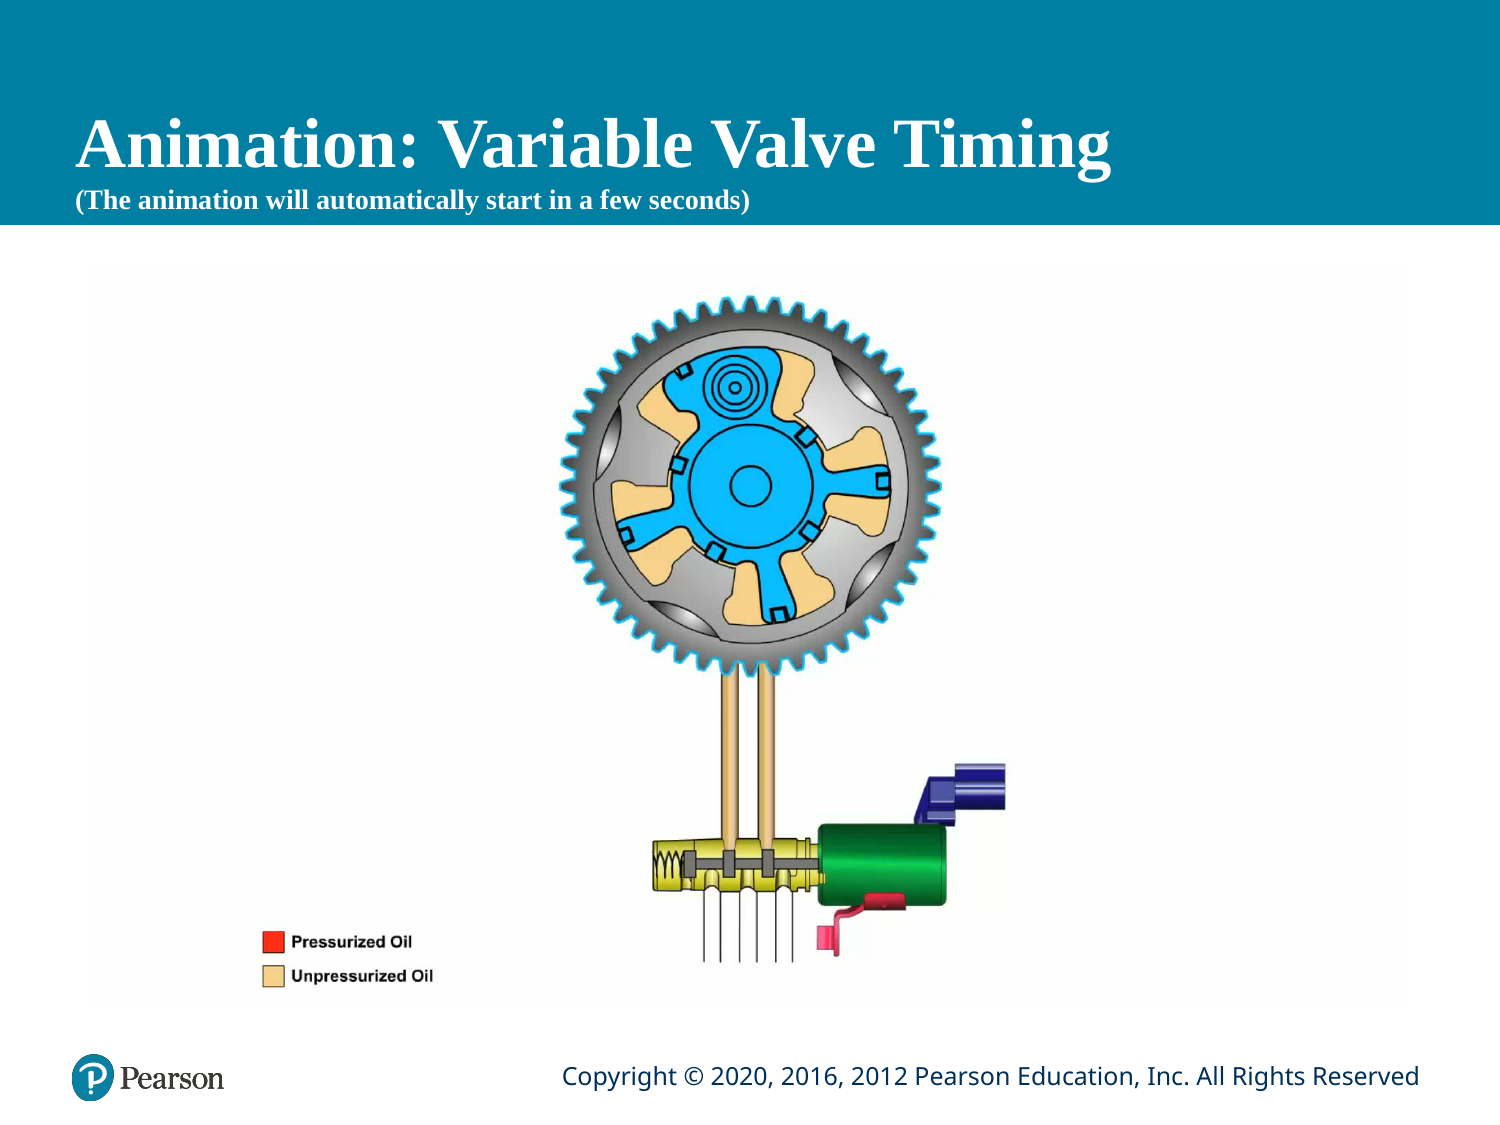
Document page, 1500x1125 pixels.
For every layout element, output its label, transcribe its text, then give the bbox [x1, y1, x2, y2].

picture [80, 1063, 106, 1088]
picture [98, 1054, 224, 1101]
picture [72, 1054, 87, 1070]
title Animation: Variable Valve Timing (The animation will automatically start in a few seconds) [75, 35, 1425, 216]
picture [72, 1088, 83, 1101]
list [89, 262, 1411, 1006]
